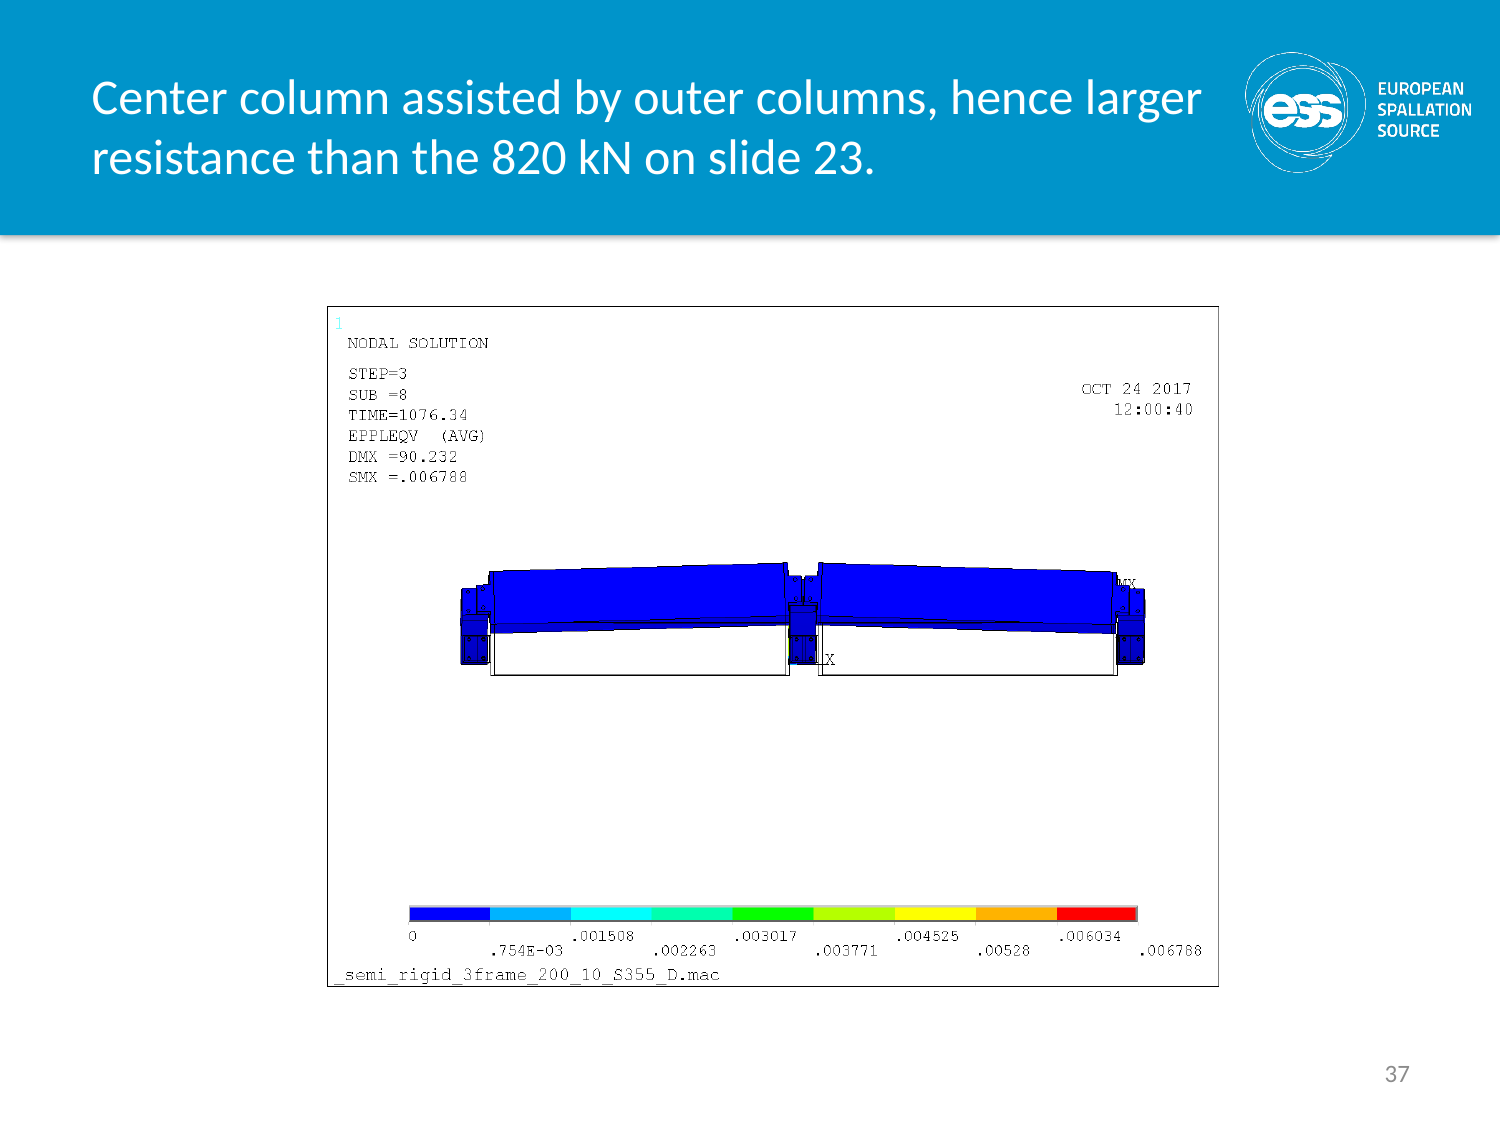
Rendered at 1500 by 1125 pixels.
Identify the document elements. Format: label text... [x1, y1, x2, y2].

picture [1409, 104, 1415, 115]
picture [1422, 125, 1428, 134]
picture [1423, 83, 1430, 94]
picture [1443, 86, 1450, 93]
picture [1400, 83, 1407, 94]
picture [1398, 109, 1406, 115]
picture [1389, 104, 1393, 115]
slide_number 37 [1074, 1042, 1425, 1103]
picture [1379, 83, 1385, 94]
picture [1264, 94, 1342, 127]
picture [324, 302, 1225, 990]
picture [1432, 125, 1438, 136]
picture [1454, 83, 1458, 94]
picture [1436, 104, 1444, 115]
title Center column assisted by outer columns, hence larger resistance than the 820 kN on slide 23. [76, 30, 1248, 219]
picture [1418, 104, 1423, 115]
